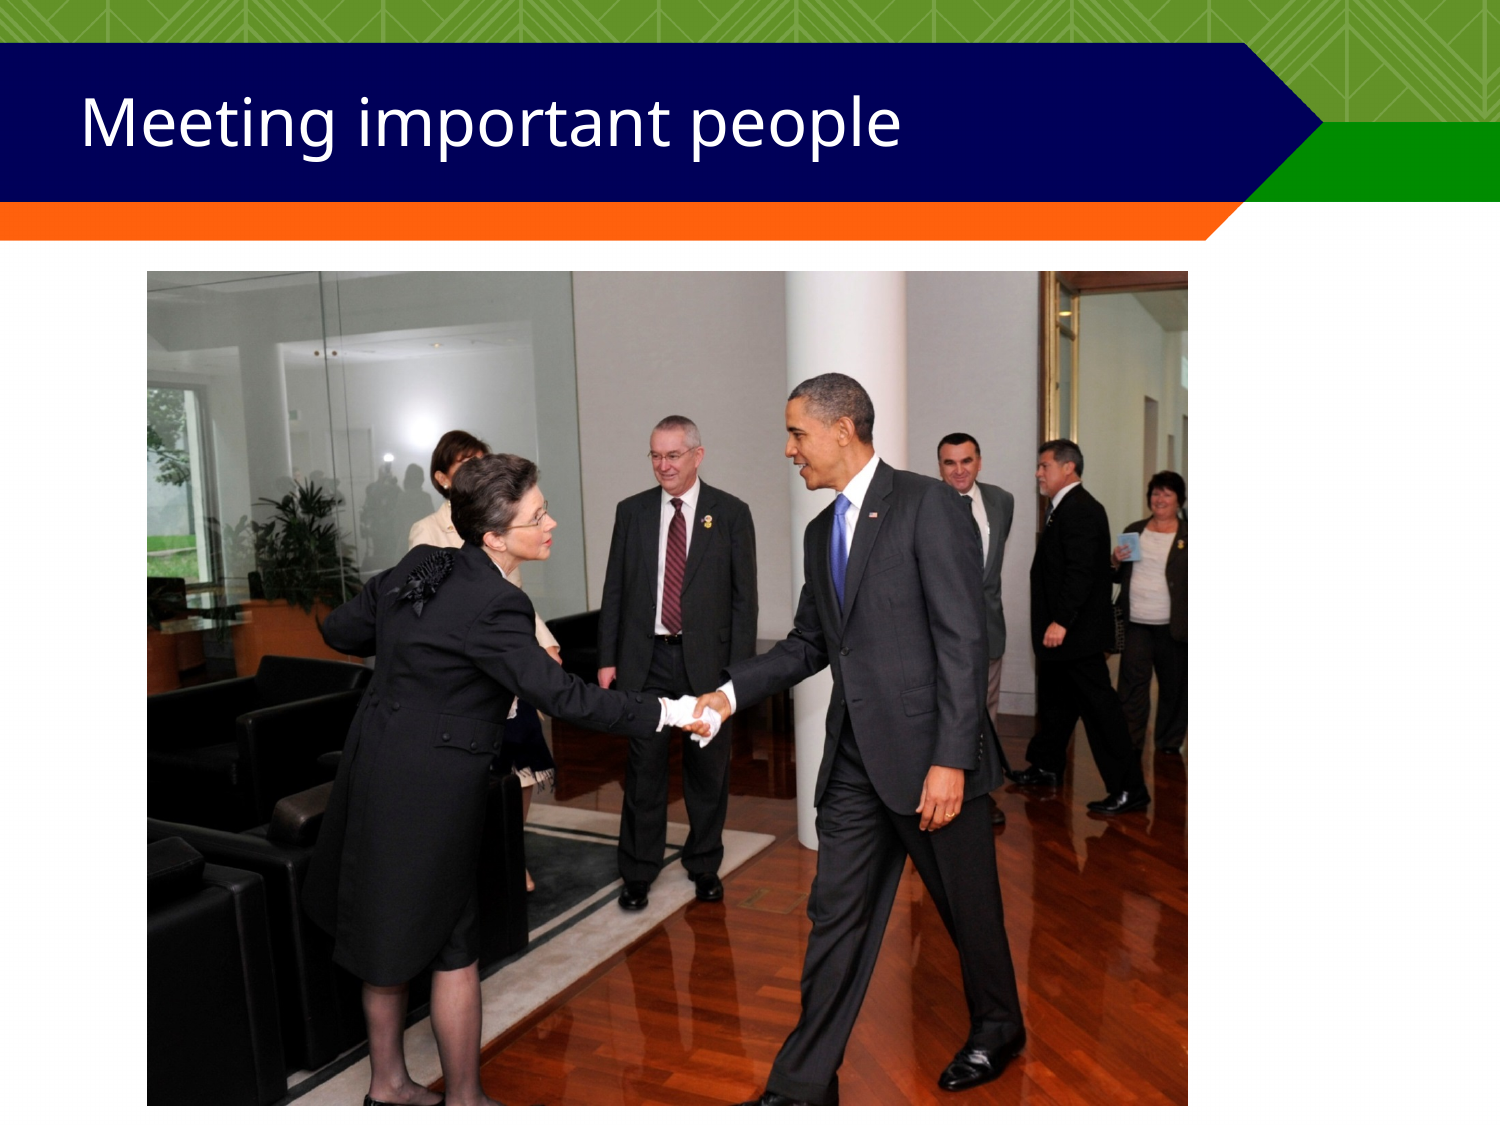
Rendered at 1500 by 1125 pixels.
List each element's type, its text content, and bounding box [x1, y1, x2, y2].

title Meeting important people [64, 42, 1247, 197]
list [147, 271, 1188, 1107]
picture [0, 0, 1500, 1125]
